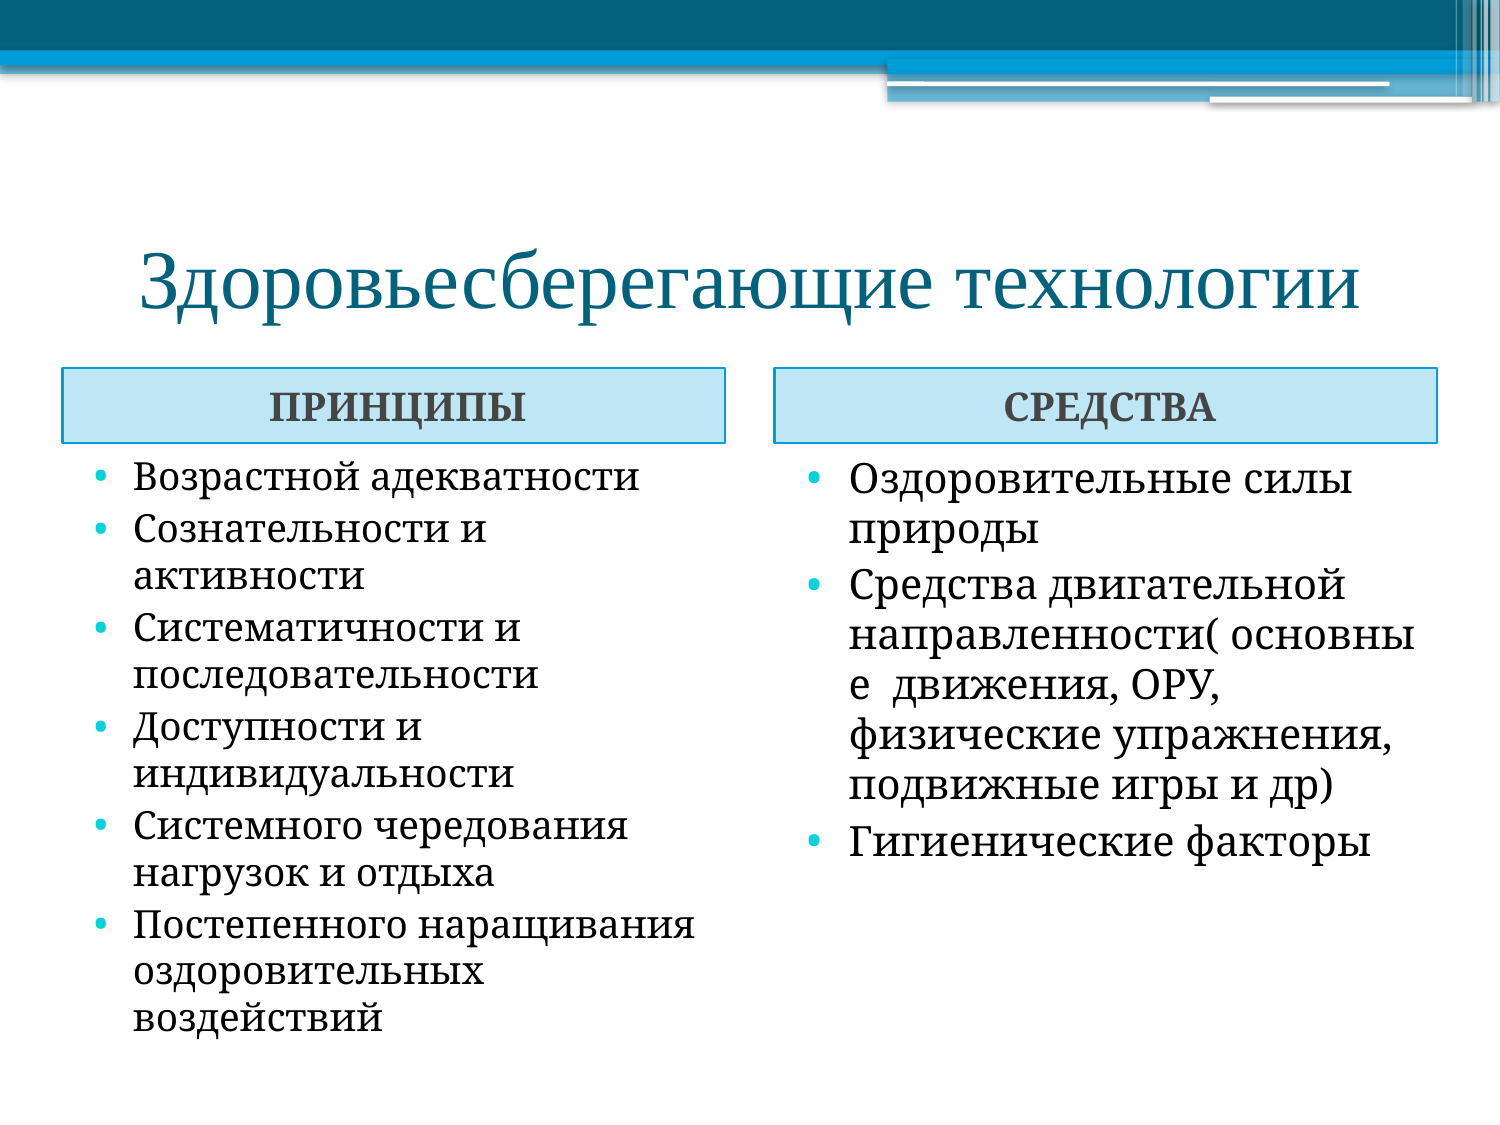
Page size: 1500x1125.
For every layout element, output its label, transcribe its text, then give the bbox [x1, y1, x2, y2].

list СРЕДСТВА [773, 367, 1438, 444]
title Здоровьесберегающие технологии [62, 187, 1438, 363]
list Оздоровительные силы природы Средства двигательной направленности( основные движения, ОРУ, физические упражнения, подвижные игры и др) Гигиенические факторы [773, 444, 1437, 1082]
list Возрастной адекватности Сознательности и активности Систематичности и последовательности Доступности и индивидуальности Системного чередования нагрузок и отдыха Постепенного наращивания оздоровительных воздействий [62, 444, 726, 1082]
list ПРИНЦИПЫ [61, 367, 726, 444]
